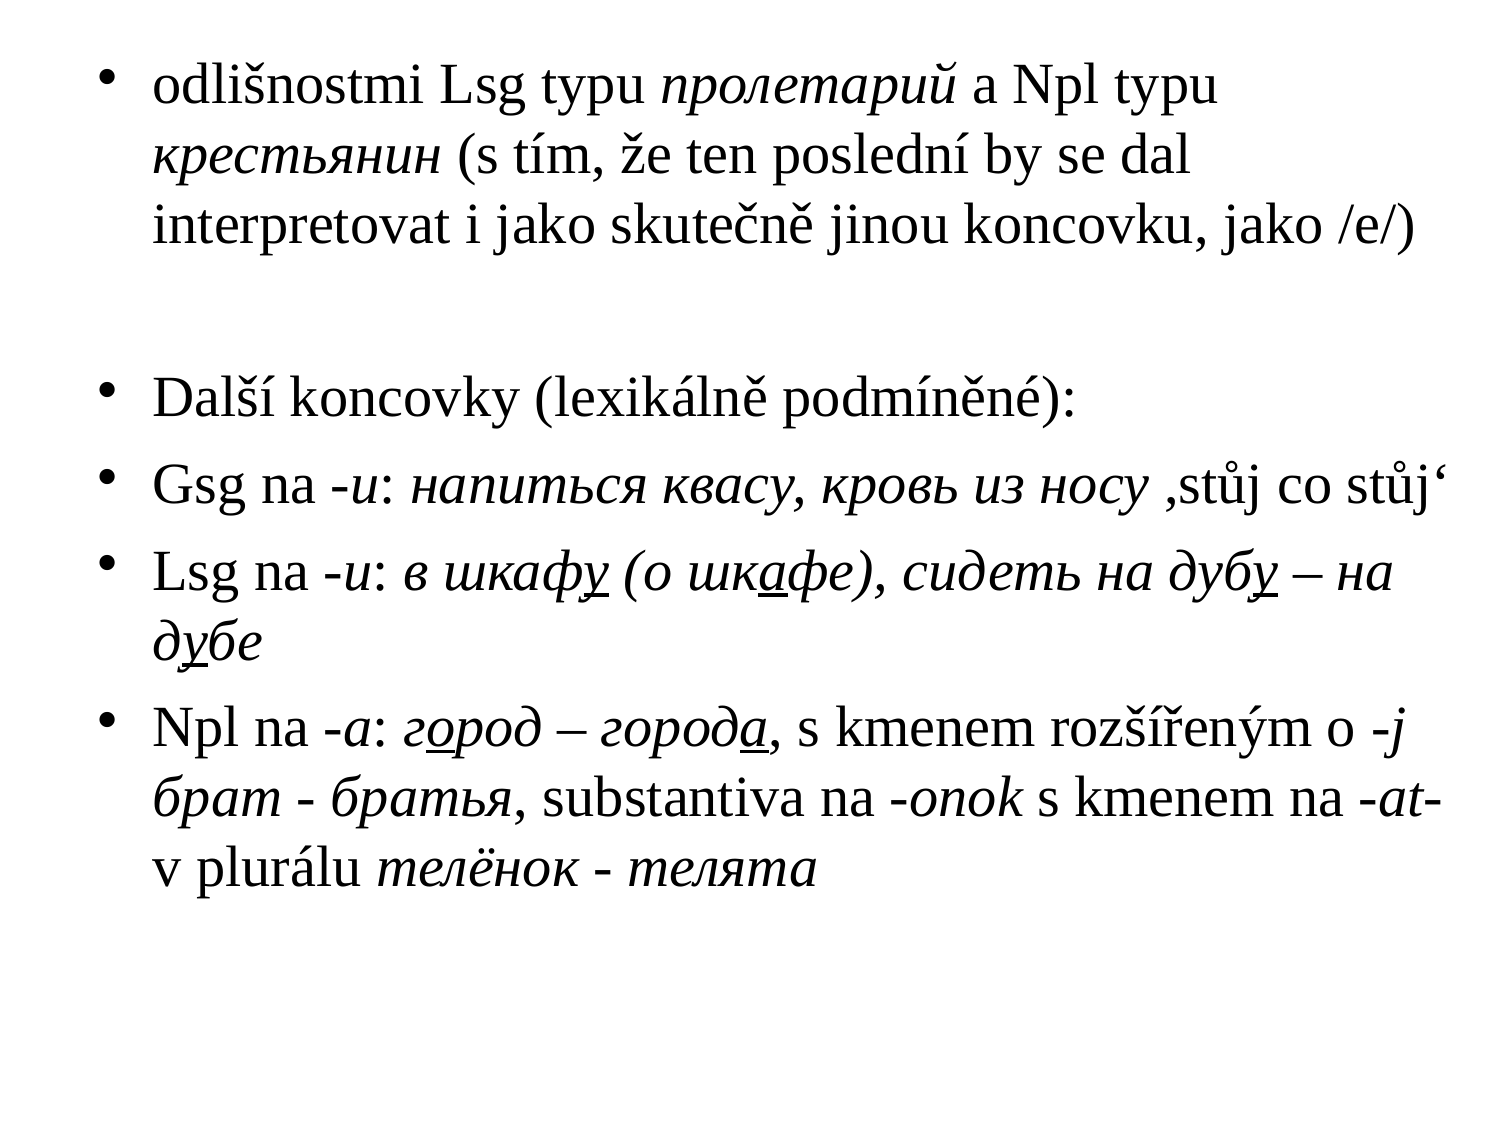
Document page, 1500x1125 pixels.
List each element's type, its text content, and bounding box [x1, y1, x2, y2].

list odlišnostmi Lsg typu пролетарий a Npl typu крестьянин (s tím, že ten poslední by se dal interpretovat i jako skutečně jinou koncovku, jako /e/) Další koncovky (lexikálně podmíněné): Gsg na -u: напиться квасу, кровь из носу ,stůj co stůj‘ Lsg na -u: в шкафу (о шкафе), сидеть на дубу – на дубе Npl na -a: город – города, s kmenem rozšířeným o -j брат - братья, substantiva na -onok s kmenem na -at- v plurálu телёнок - телята [82, 37, 1500, 1099]
